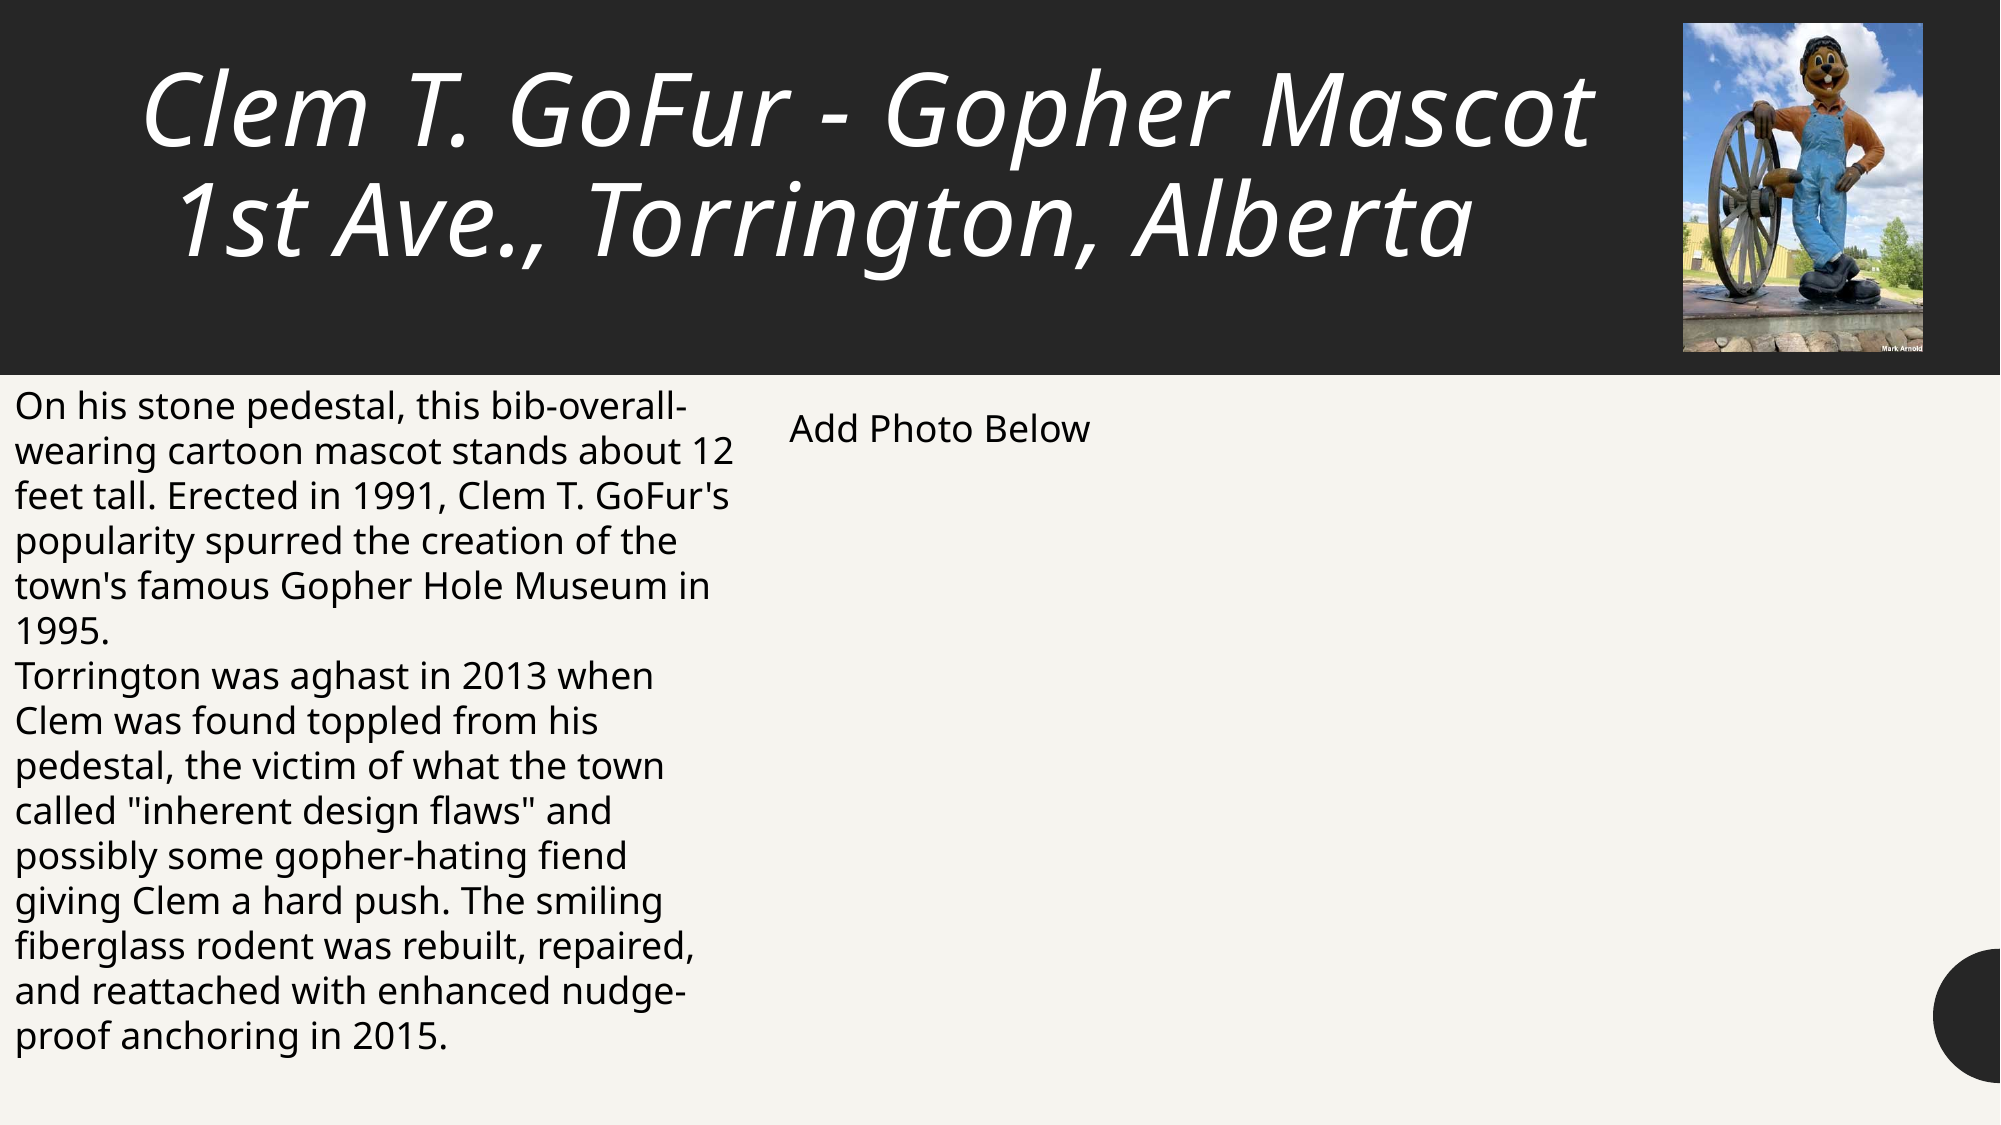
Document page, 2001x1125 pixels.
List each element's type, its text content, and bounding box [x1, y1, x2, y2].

text_box [0, 0, 2000, 376]
text_box [1933, 948, 2000, 1084]
text_box [0, 376, 2000, 1125]
picture [1682, 23, 1923, 352]
text_box Add Photo Below [774, 397, 1302, 458]
text_box On his stone pedestal, this bib-overall-wearing cartoon mascot stands about 12 feet tall. Erected in 1991, Clem T. GoFur's popularity spurred the creation of the town's famous Gopher Hole Museum in 1995. Torrington was aghast in 2013 when Clem was found toppled from his pedestal, the victim of what the town called "inherent design flaws" and possibly some gopher-hating fiend giving Clem a hard push. The smiling fiberglass rodent was rebuilt, repaired, and reattached with enhanced nudge-proof anchoring in 2015. [0, 374, 758, 1110]
title Clem T. GoFur - Gopher Mascot 1st Ave., Torrington, Alberta [124, 41, 1682, 297]
